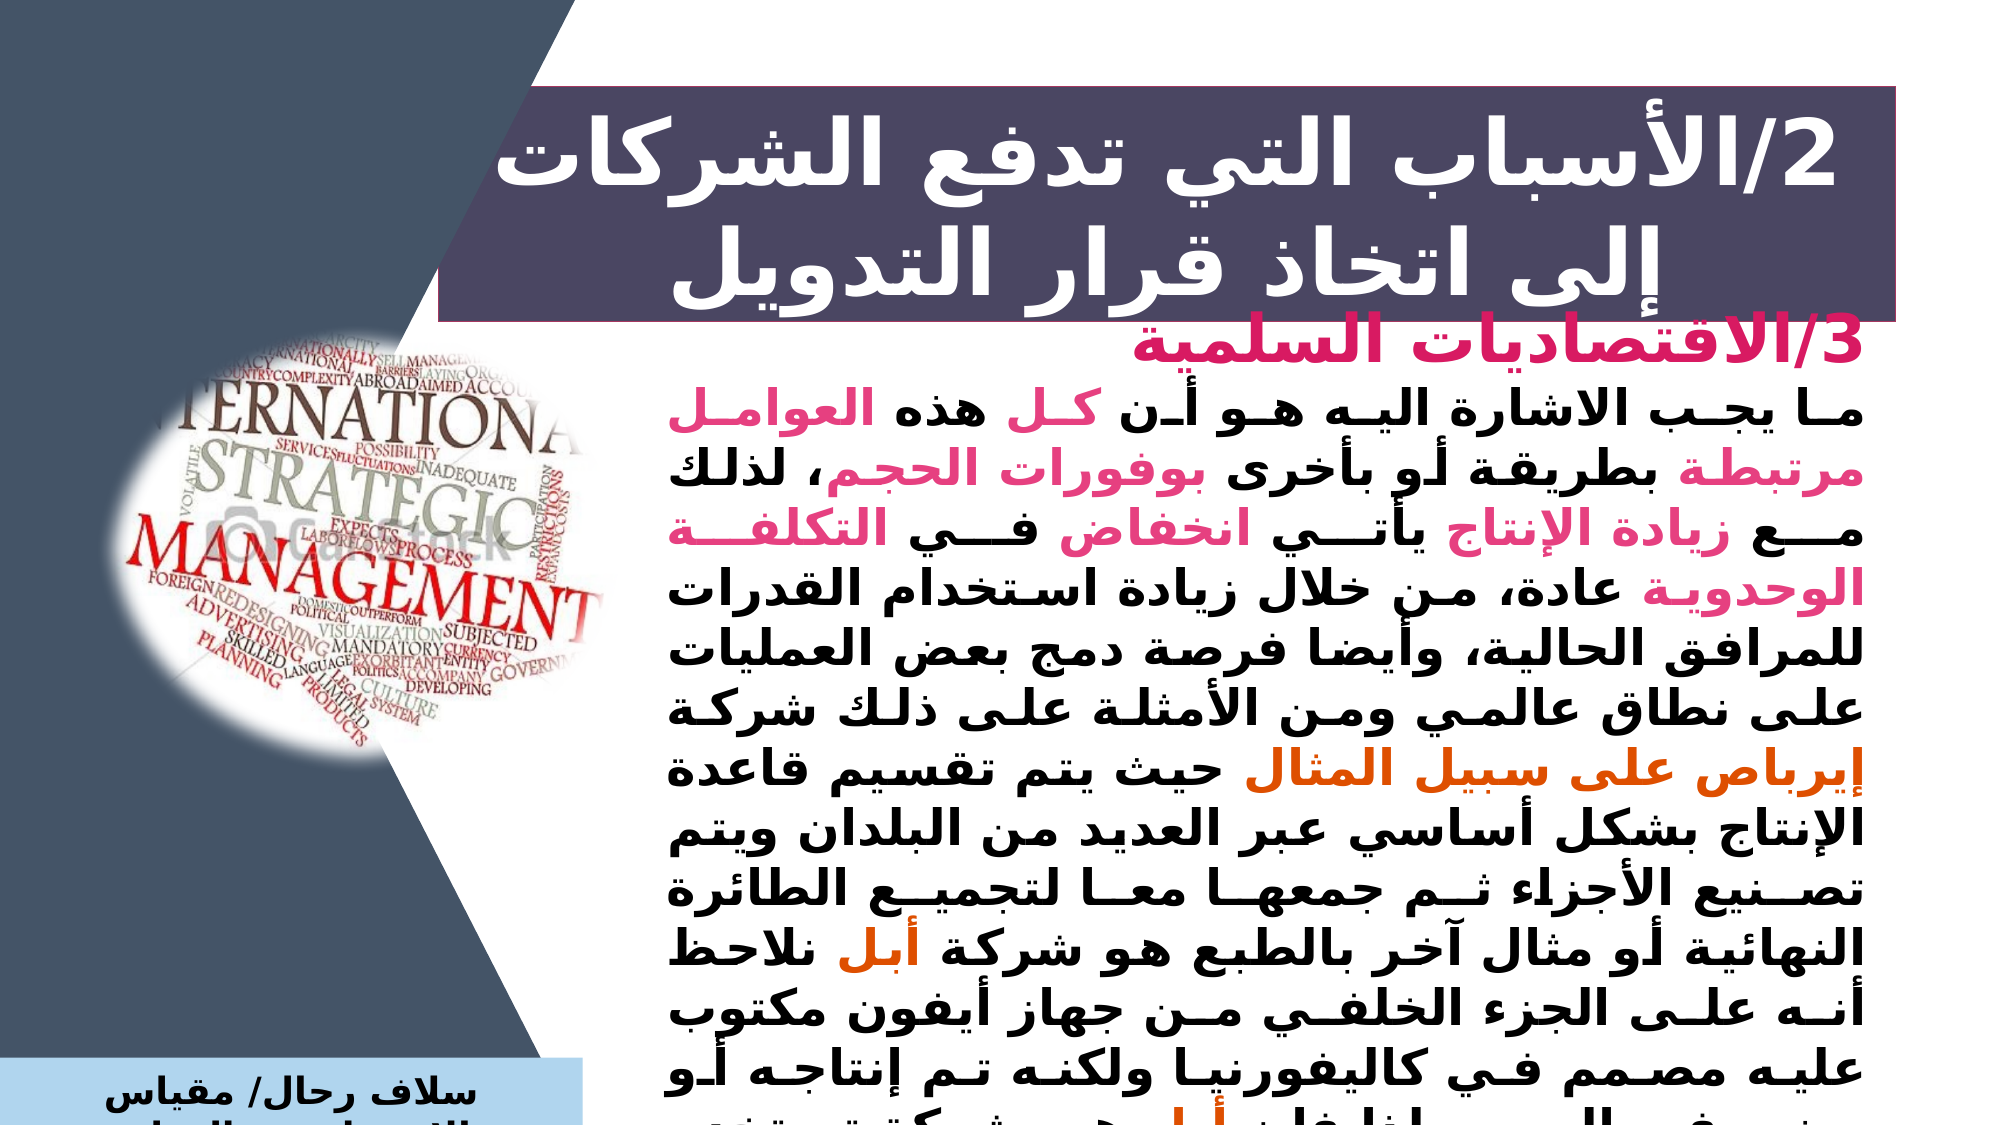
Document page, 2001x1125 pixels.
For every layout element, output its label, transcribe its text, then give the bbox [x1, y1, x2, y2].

text_box [0, 0, 577, 1057]
text_box سلاف رحال/ مقياس الاستراتيجية الدولية [0, 1057, 583, 1125]
text_box 3/الاقتصاديات السلمية ما يجب الاشارة اليه هو أن كل هذه العوامل مرتبطة بطريقة أو بأخرى بوفورات الحجم، لذلك مع زيادة الإنتاج يأتي انخفاض في التكلفة الوحدوية عادة، من خلال زيادة استخدام القدرات للمرافق الحالية، وأيضا فرصة دمج بعض العمليات على نطاق عالمي ومن الأمثلة على ذلك شركة إيرباص على سبيل المثال حيث يتم تقسيم قاعدة الإنتاج بشكل أساسي عبر العديد من البلدان ويتم تصنيع الأجزاء ثم جمعها معا لتجميع الطائرة النهائية أو مثال آخر بالطبع هو شركة أبل نلاحظ أنه على الجزء الخلفي من جهاز أيفون مكتوب عليه مصمم في كاليفورنيا ولكنه تم إنتاجه أو صنعه في الصين، لذا فإن أبل هي شركة تستخدم وفورات الحجم والعمليات العالمية ومزايا التكلفة العالمية لصالحها. [652, 288, 1882, 1125]
picture [95, 323, 621, 775]
text_box 2/الأسباب التي تدفع الشركات إلى اتخاذ قرار التدويل [438, 86, 1896, 322]
